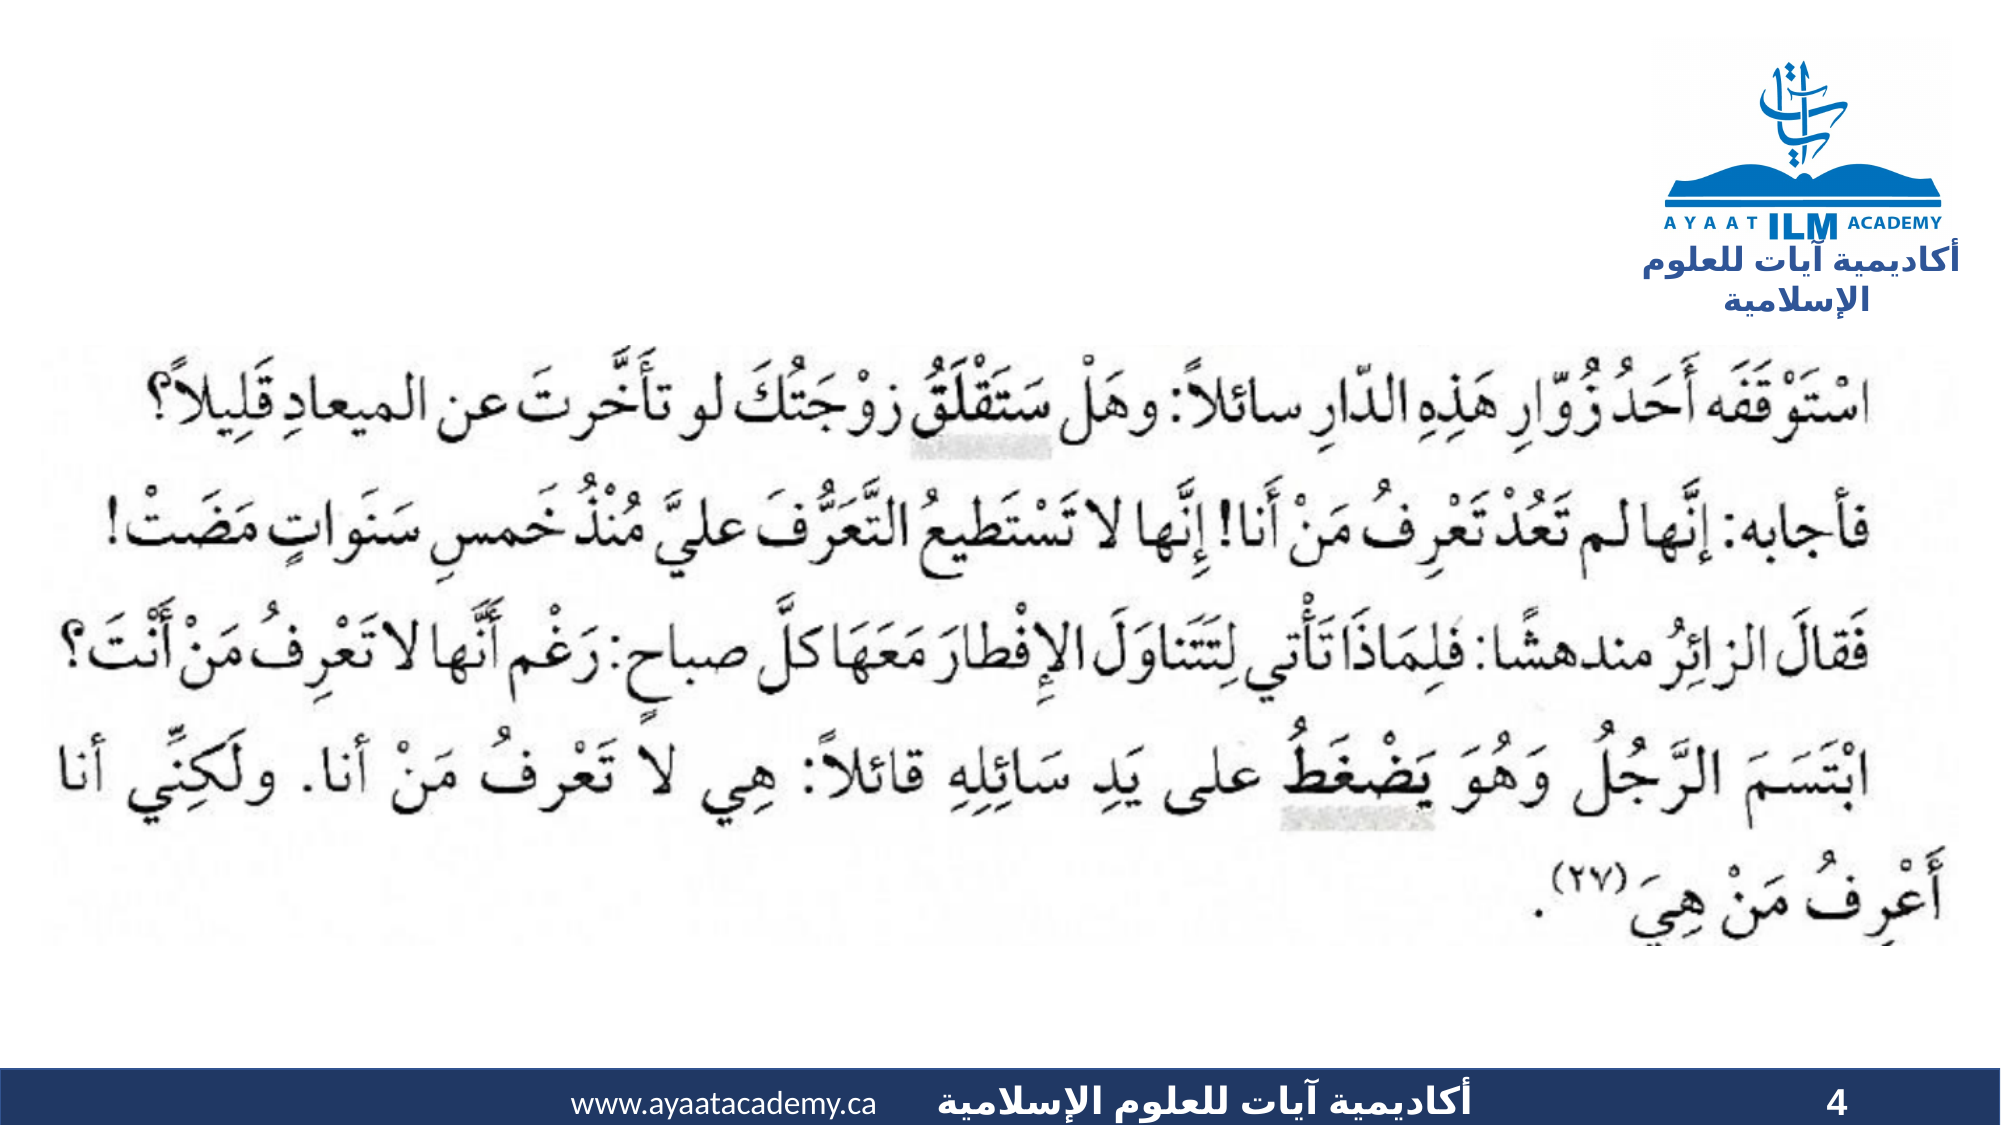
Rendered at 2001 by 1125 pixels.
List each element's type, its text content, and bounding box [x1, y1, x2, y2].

slide_number 4 [1412, 1070, 1863, 1125]
picture [1651, 37, 1952, 257]
picture [41, 345, 1959, 947]
